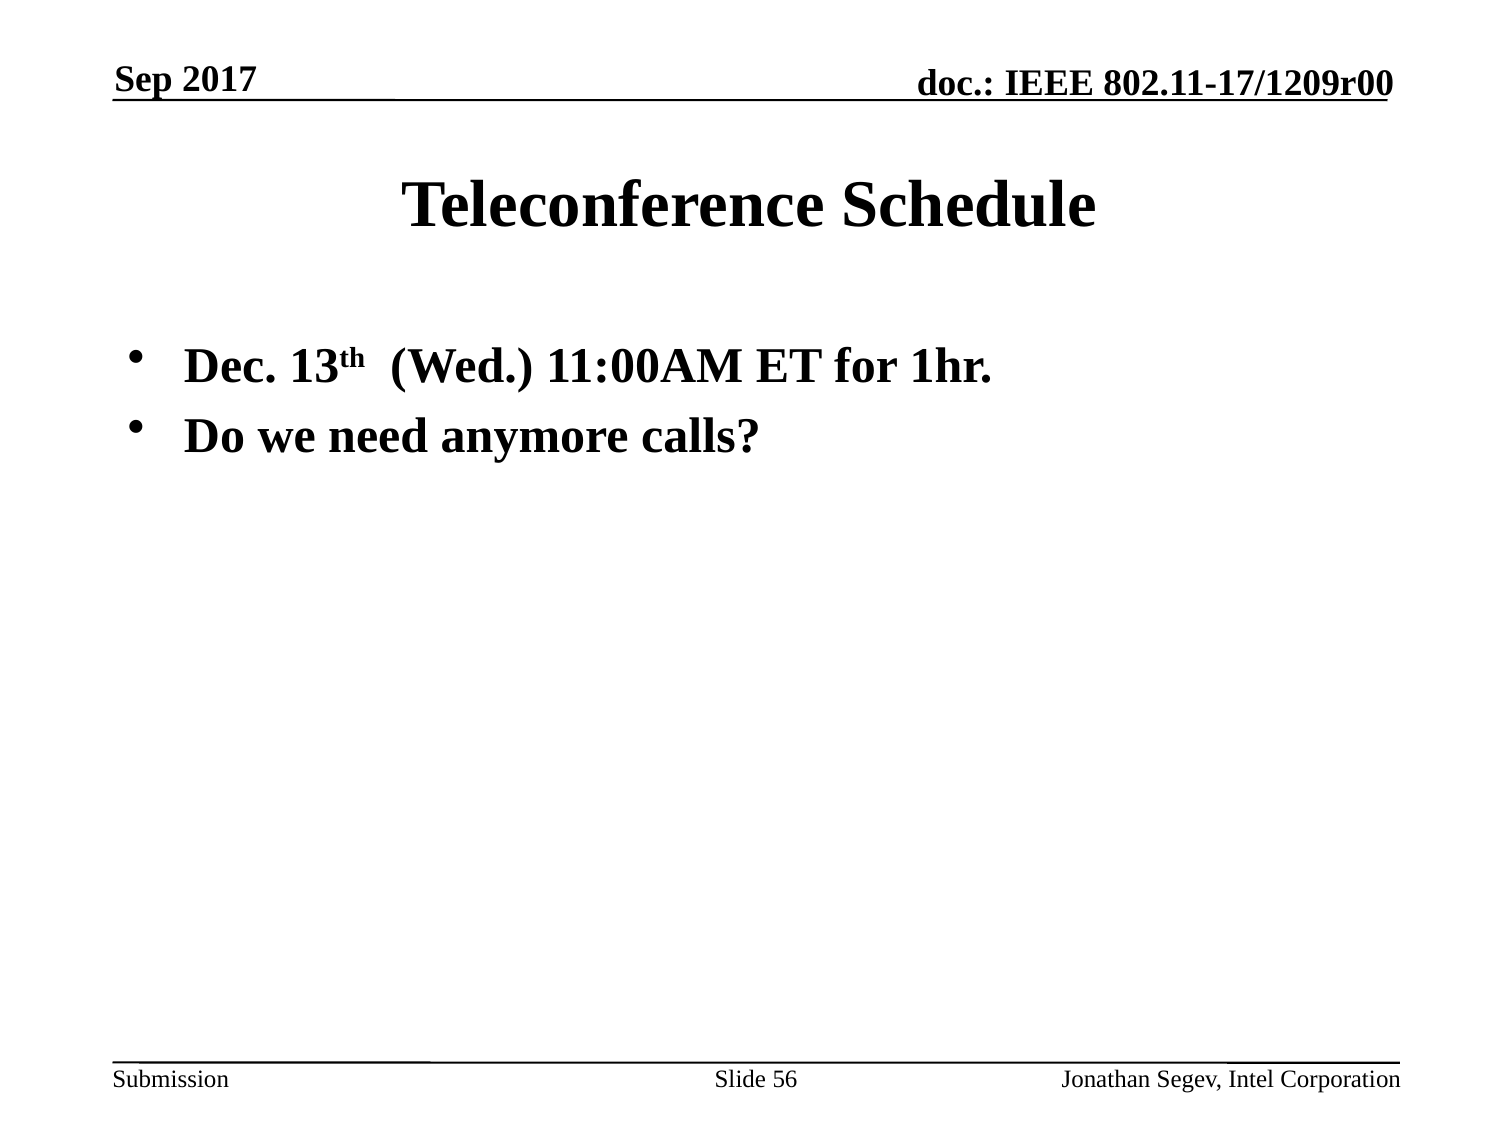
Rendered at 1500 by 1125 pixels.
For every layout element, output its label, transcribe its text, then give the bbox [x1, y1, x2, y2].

footer Jonathan Segev, Intel Corporation [878, 1061, 1402, 1093]
slide_number Slide 56 [712, 1061, 800, 1123]
list Dec. 13th (Wed.) 11:00AM ET for 1hr. Do we need anymore calls? [112, 324, 1388, 551]
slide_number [114, 54, 423, 100]
title Teleconference Schedule [112, 112, 1388, 288]
